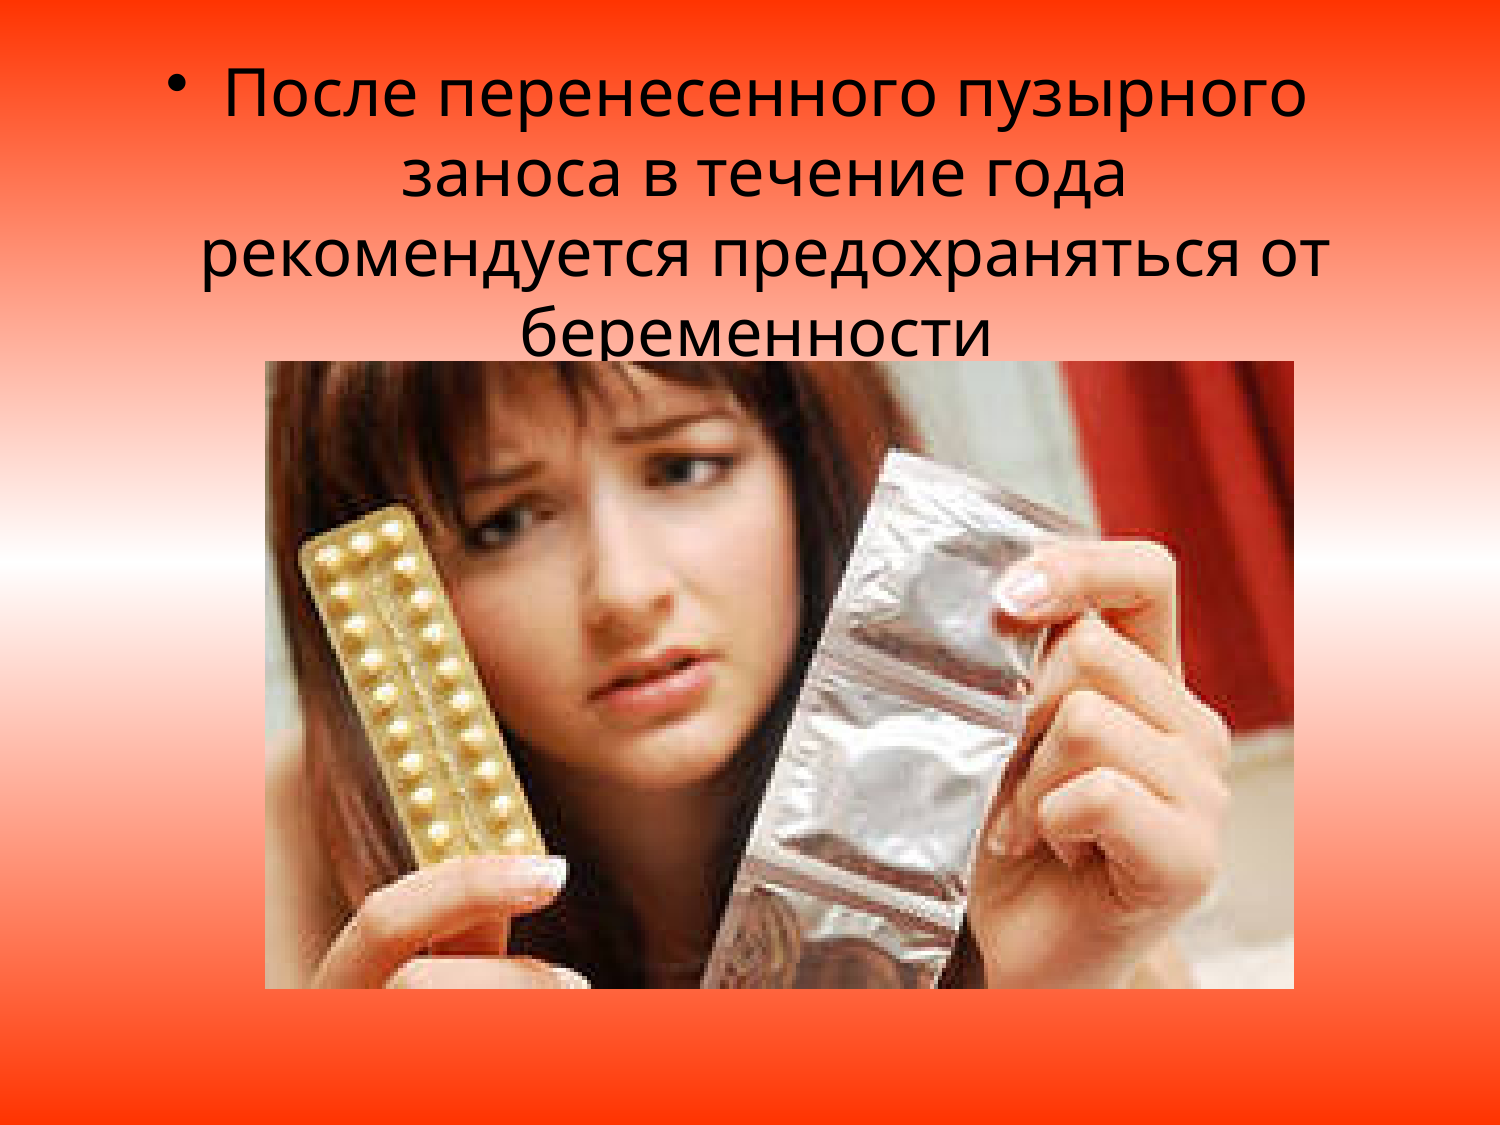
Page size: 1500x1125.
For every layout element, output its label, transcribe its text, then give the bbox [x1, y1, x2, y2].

list После перенесенного пузырного заноса в течение года рекомендуется предохраняться от беременности [100, 42, 1376, 718]
picture [265, 361, 1294, 989]
